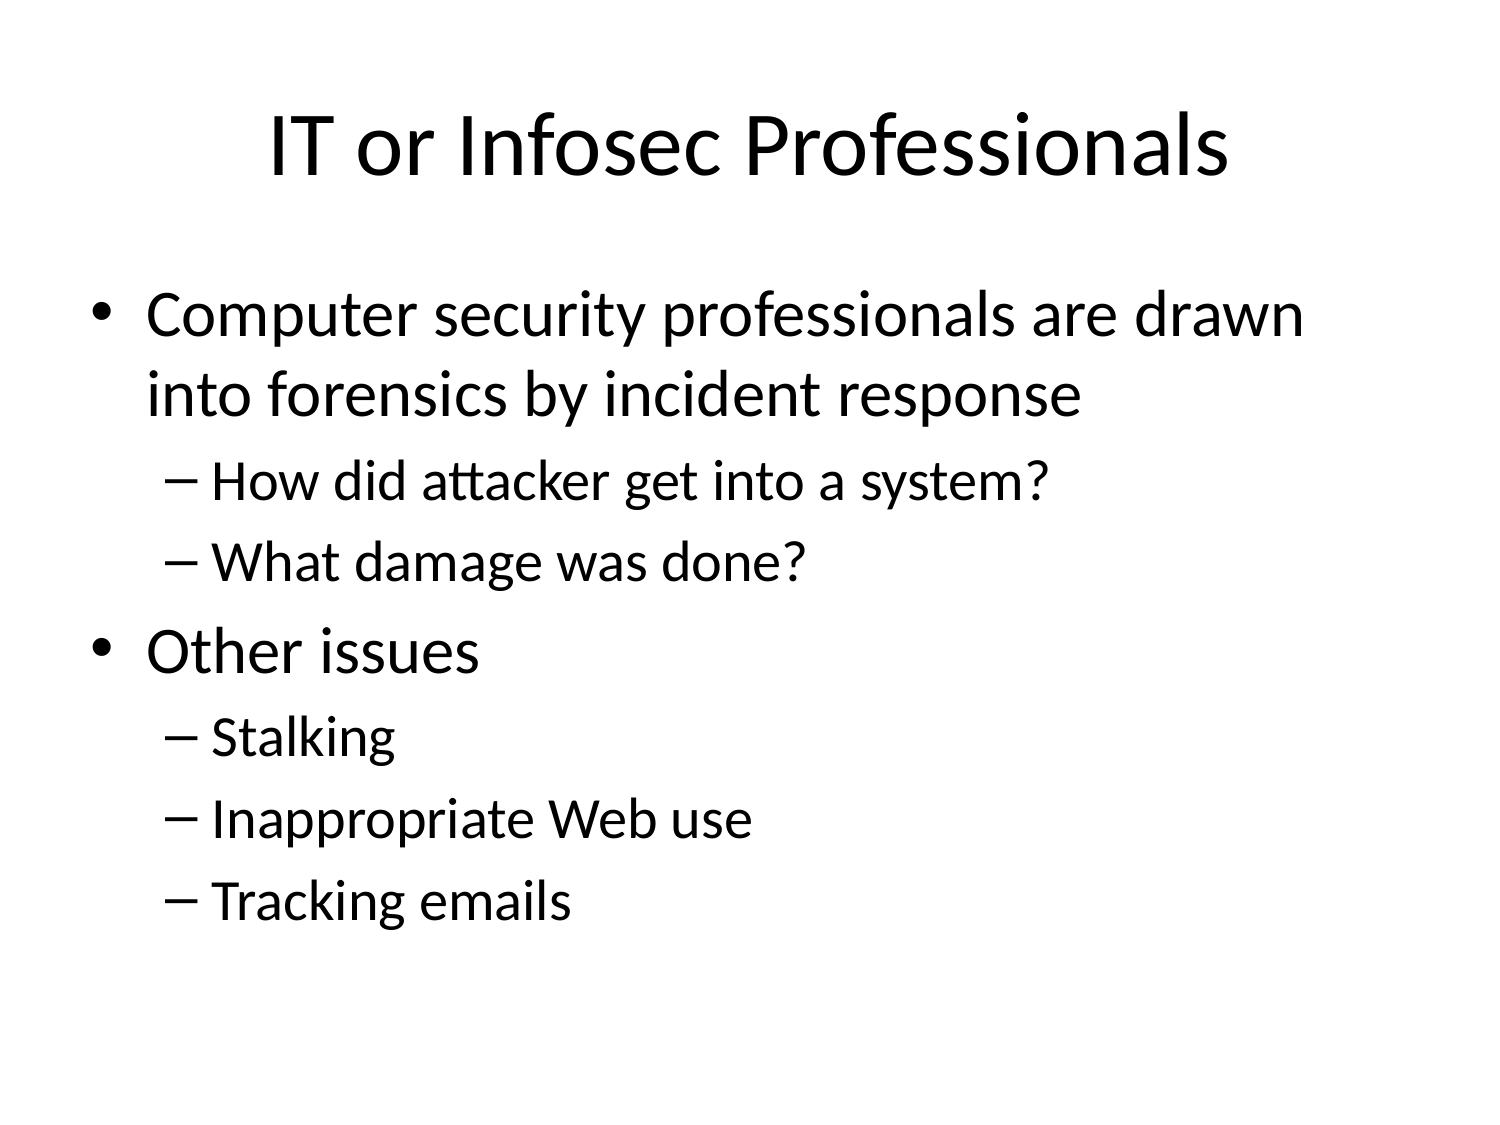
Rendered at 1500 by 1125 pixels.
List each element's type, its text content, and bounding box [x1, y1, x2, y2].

list Computer security professionals are drawn into forensics by incident response How did attacker get into a system? What damage was done? Other issues Stalking Inappropriate Web use Tracking emails [75, 262, 1425, 1005]
title IT or Infosec Professionals [75, 45, 1425, 233]
